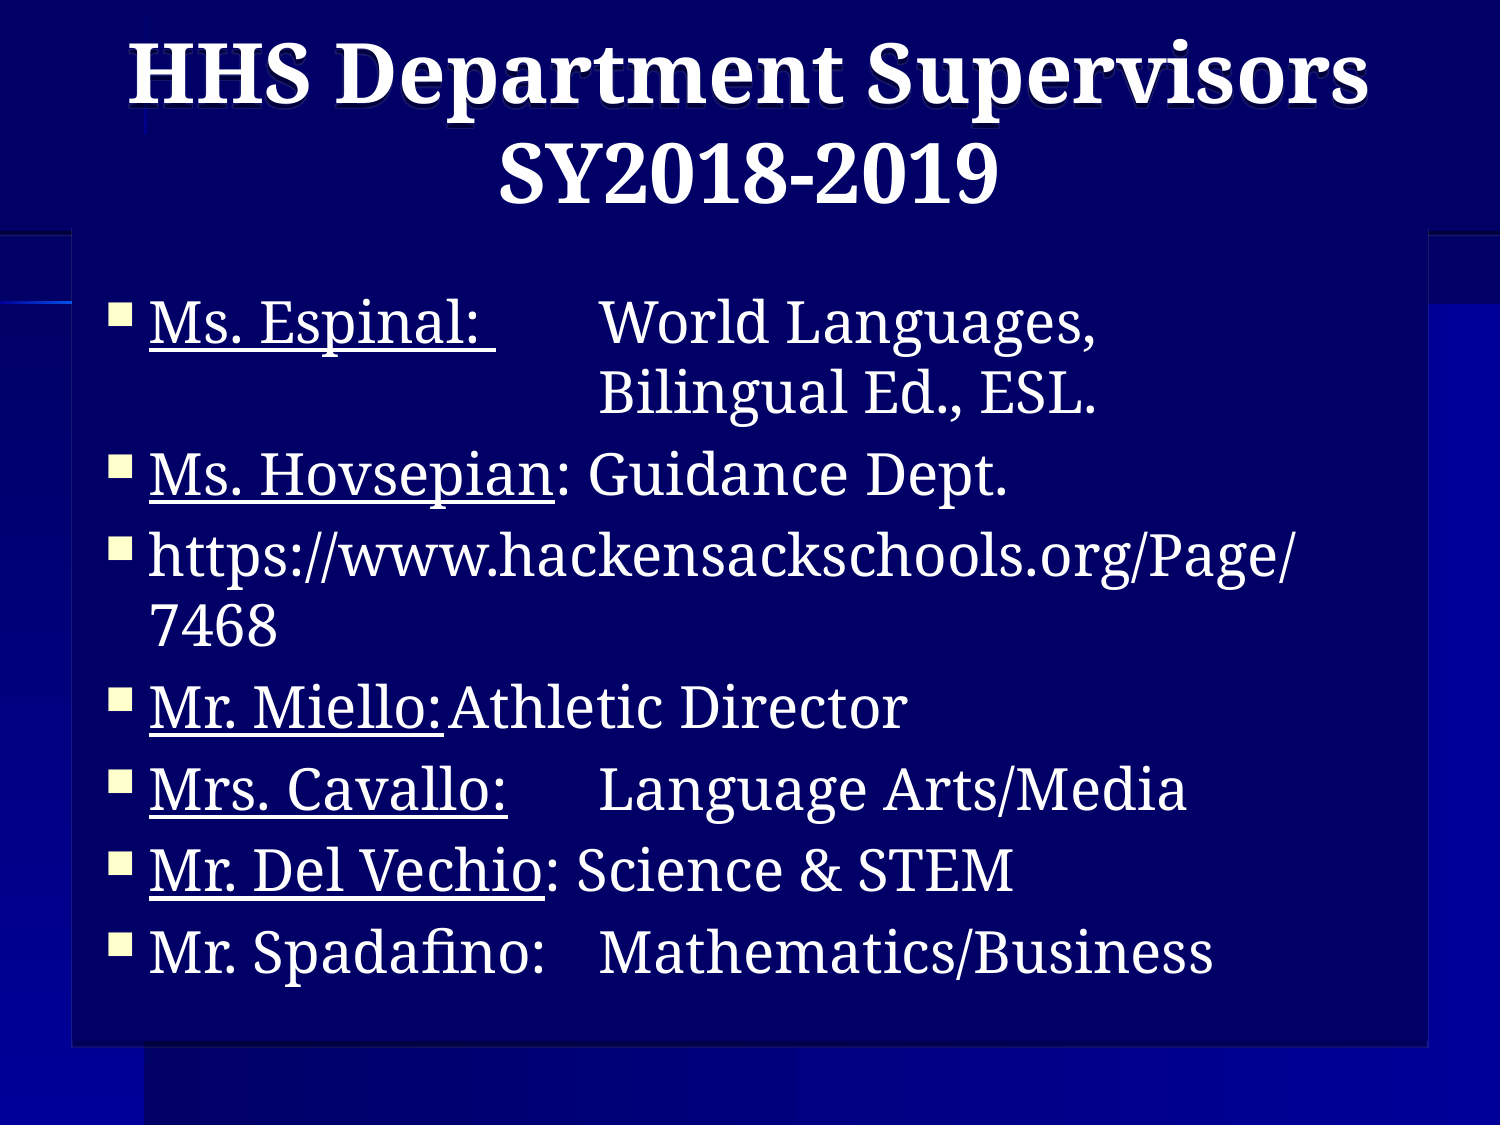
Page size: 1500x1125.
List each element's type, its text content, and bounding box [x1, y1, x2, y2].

title HHS Department Supervisors SY2018-2019 [0, 137, 1500, 228]
list Ms. Espinal: World Languages, Bilingual Ed., ESL. Ms. Hovsepian: Guidance Dept. https://www.hackensackschools.org/Page/7468 Mr. Miello: Athletic Director Mrs. Cavallo: Language Arts/Media Mr. Del Vechio: Science & STEM Mr. Spadafino: Mathematics/Business [74, 224, 1426, 1039]
